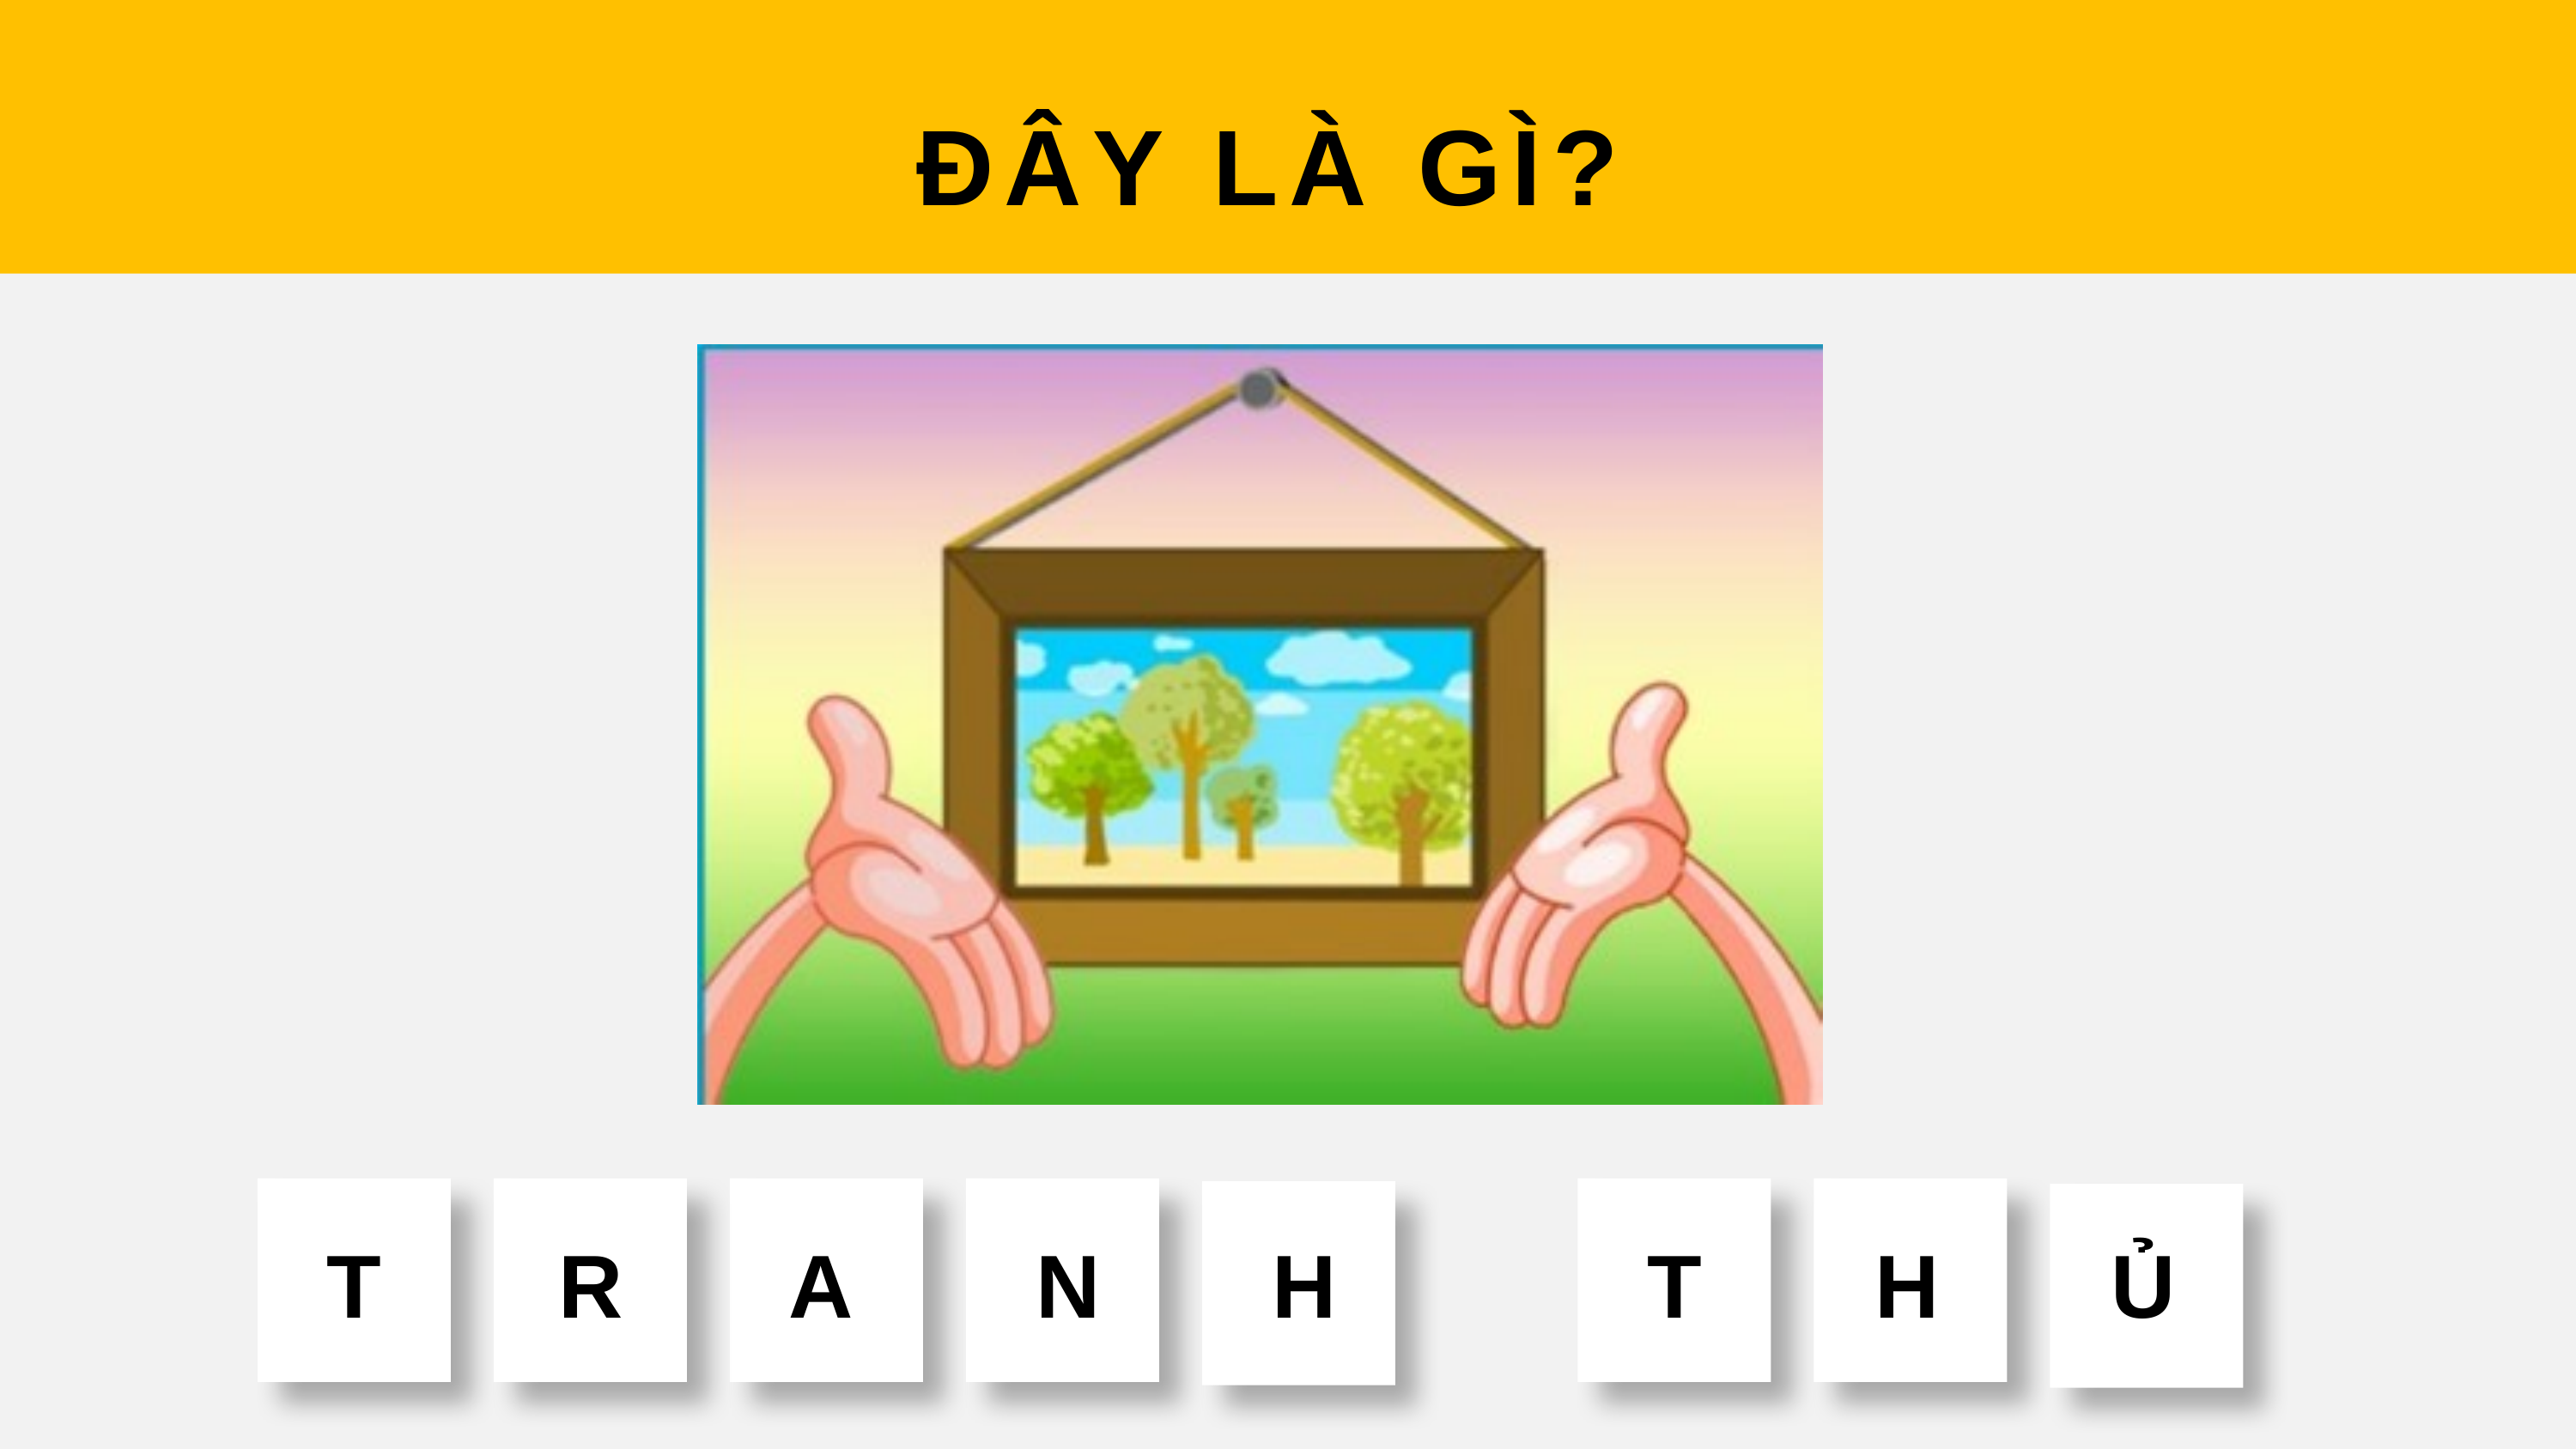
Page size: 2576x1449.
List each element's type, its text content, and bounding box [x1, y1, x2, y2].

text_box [0, 0, 2576, 274]
text_box [2048, 1182, 2245, 1390]
text_box A [735, 1222, 908, 1343]
text_box [1200, 1179, 1397, 1387]
text_box R [505, 1222, 677, 1343]
text_box [1812, 1176, 2008, 1384]
text_box H [1218, 1222, 1391, 1343]
text_box [492, 1176, 689, 1384]
picture [697, 343, 1823, 1105]
text_box Ủ [2057, 1222, 2230, 1343]
text_box H [1821, 1222, 1993, 1343]
text_box N [981, 1222, 1154, 1343]
text_box T [1589, 1222, 1760, 1343]
text_box [256, 1176, 453, 1384]
text_box [964, 1176, 1161, 1384]
text_box [1576, 1176, 1772, 1384]
text_box T [268, 1222, 440, 1343]
text_box [728, 1176, 925, 1384]
